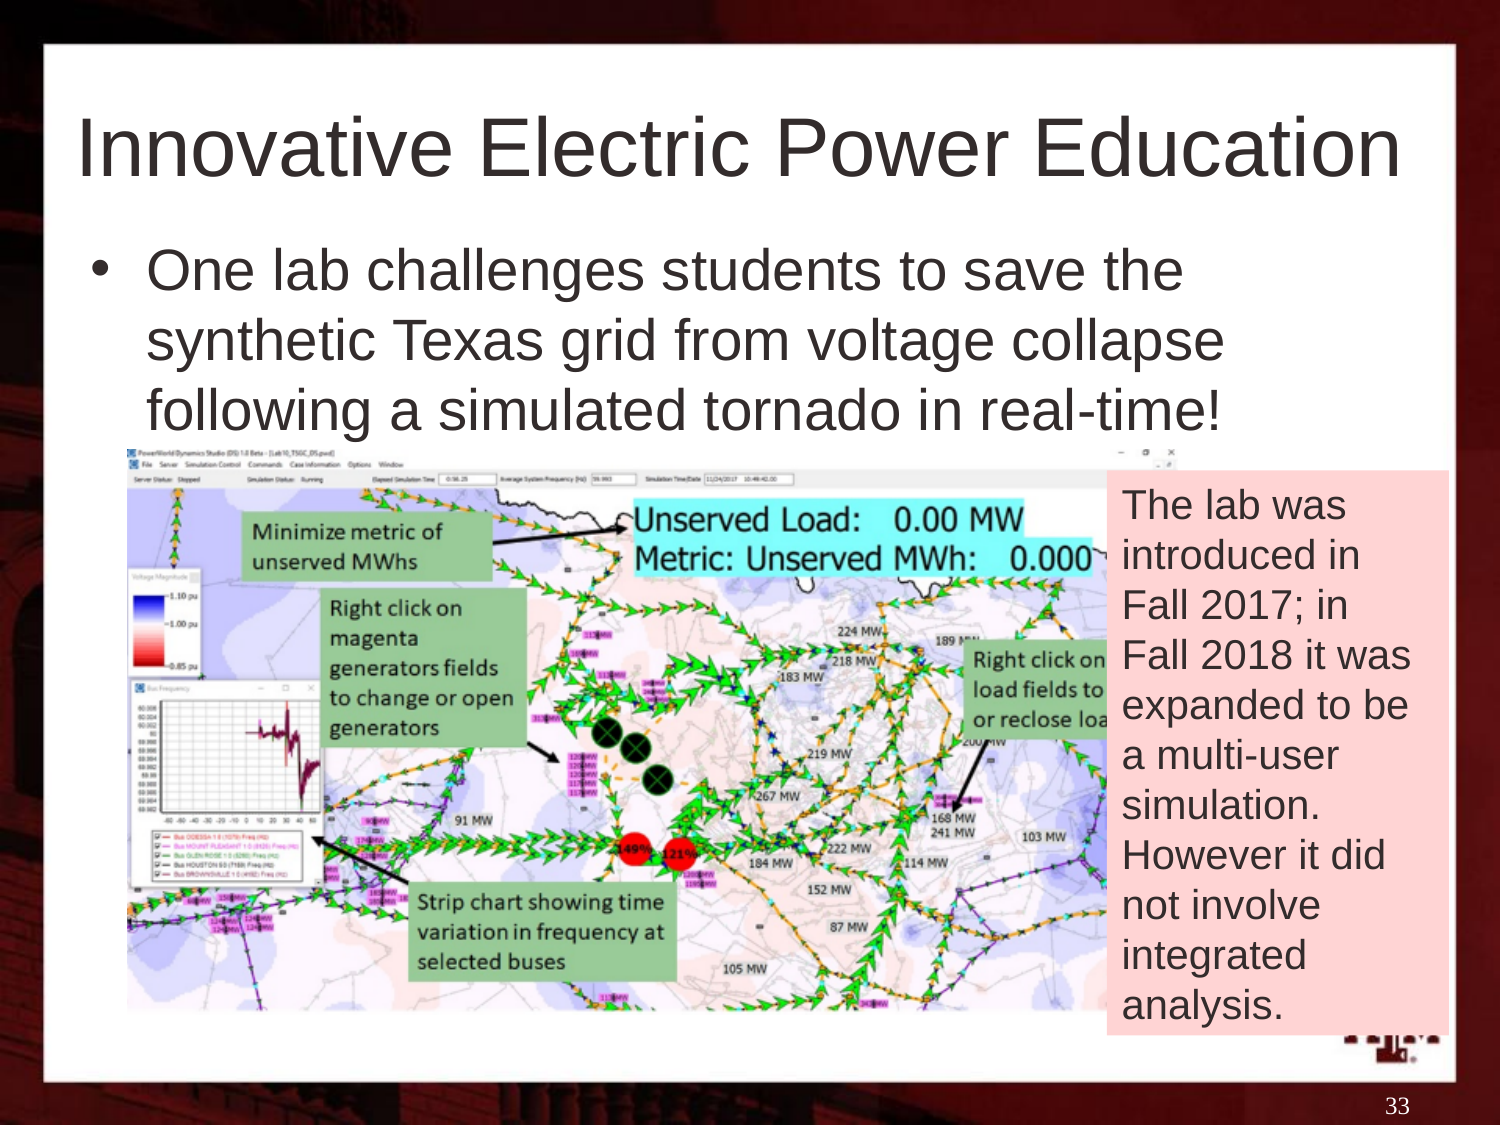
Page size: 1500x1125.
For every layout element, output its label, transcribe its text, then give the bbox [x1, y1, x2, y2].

slide_number 33 [1074, 1083, 1425, 1125]
list One lab challenges students to save the synthetic Texas grid from voltage collapse following a simulated tornado in real-time! [75, 224, 1425, 406]
text_box The lab was introduced in Fall 2017; in Fall 2018 it was expanded to be a multi-user simulation. However it did not involve integrated analysis. [1106, 470, 1449, 1036]
picture [0, 0, 1500, 1125]
title Innovative Electric Power Education [54, 54, 1425, 233]
